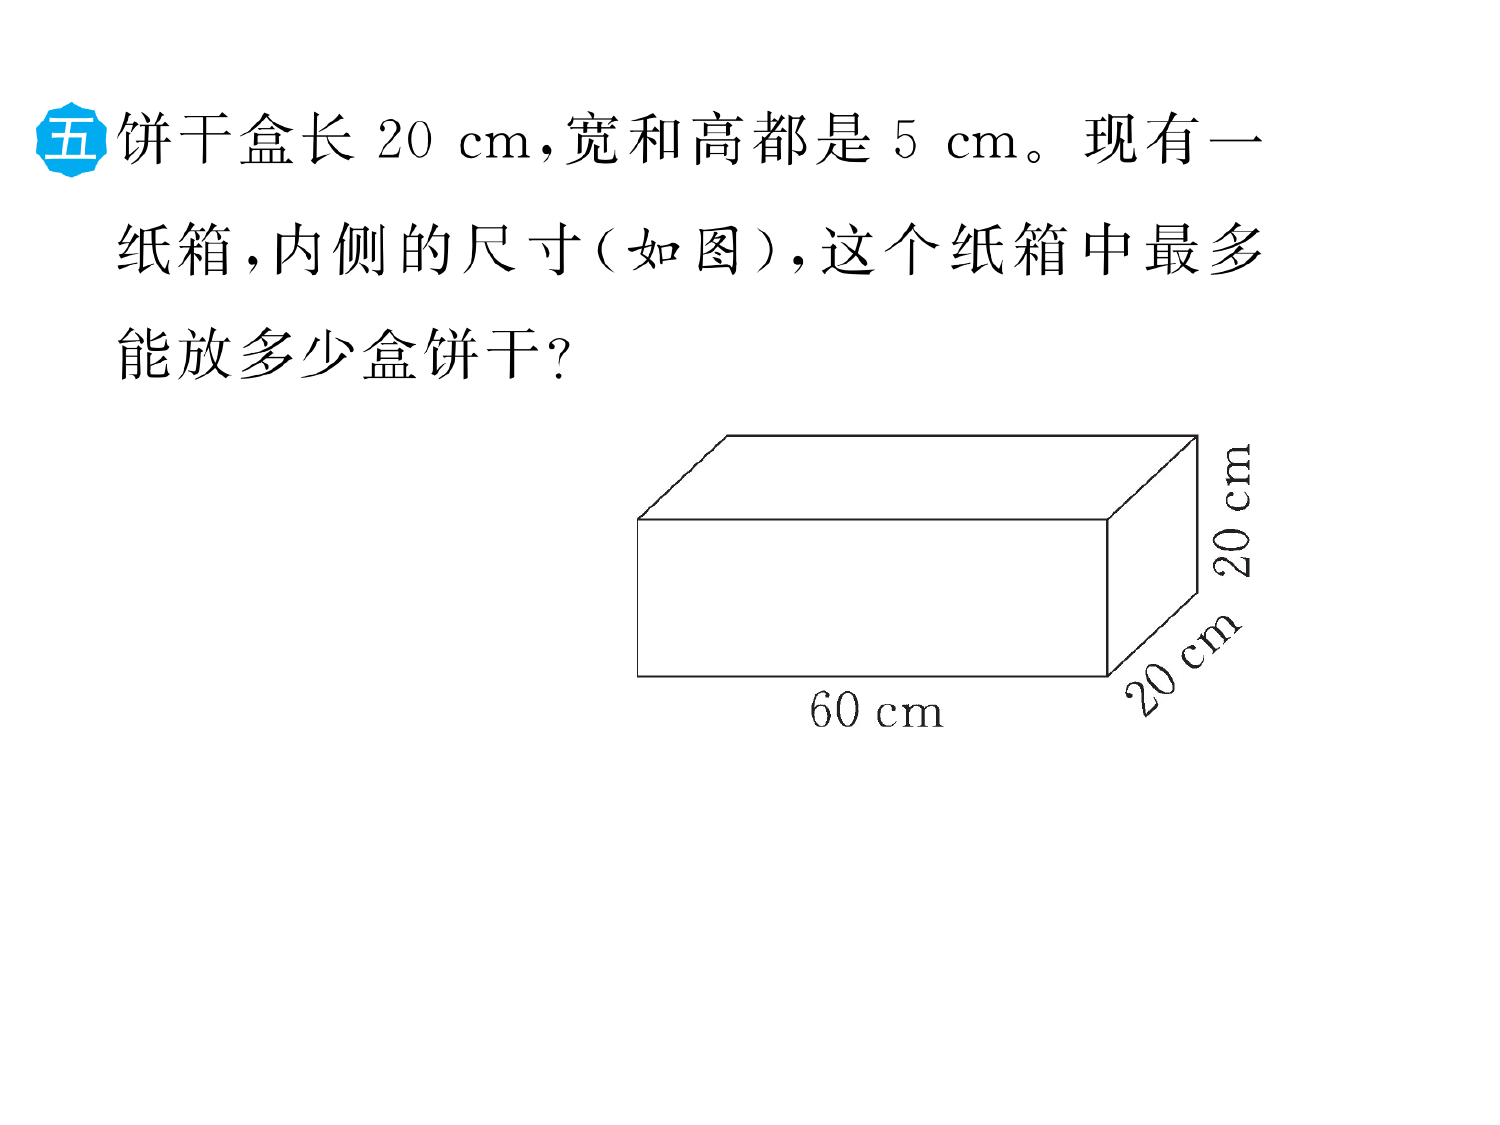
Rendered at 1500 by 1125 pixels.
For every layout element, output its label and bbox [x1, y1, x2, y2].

picture [29, 78, 1312, 1023]
